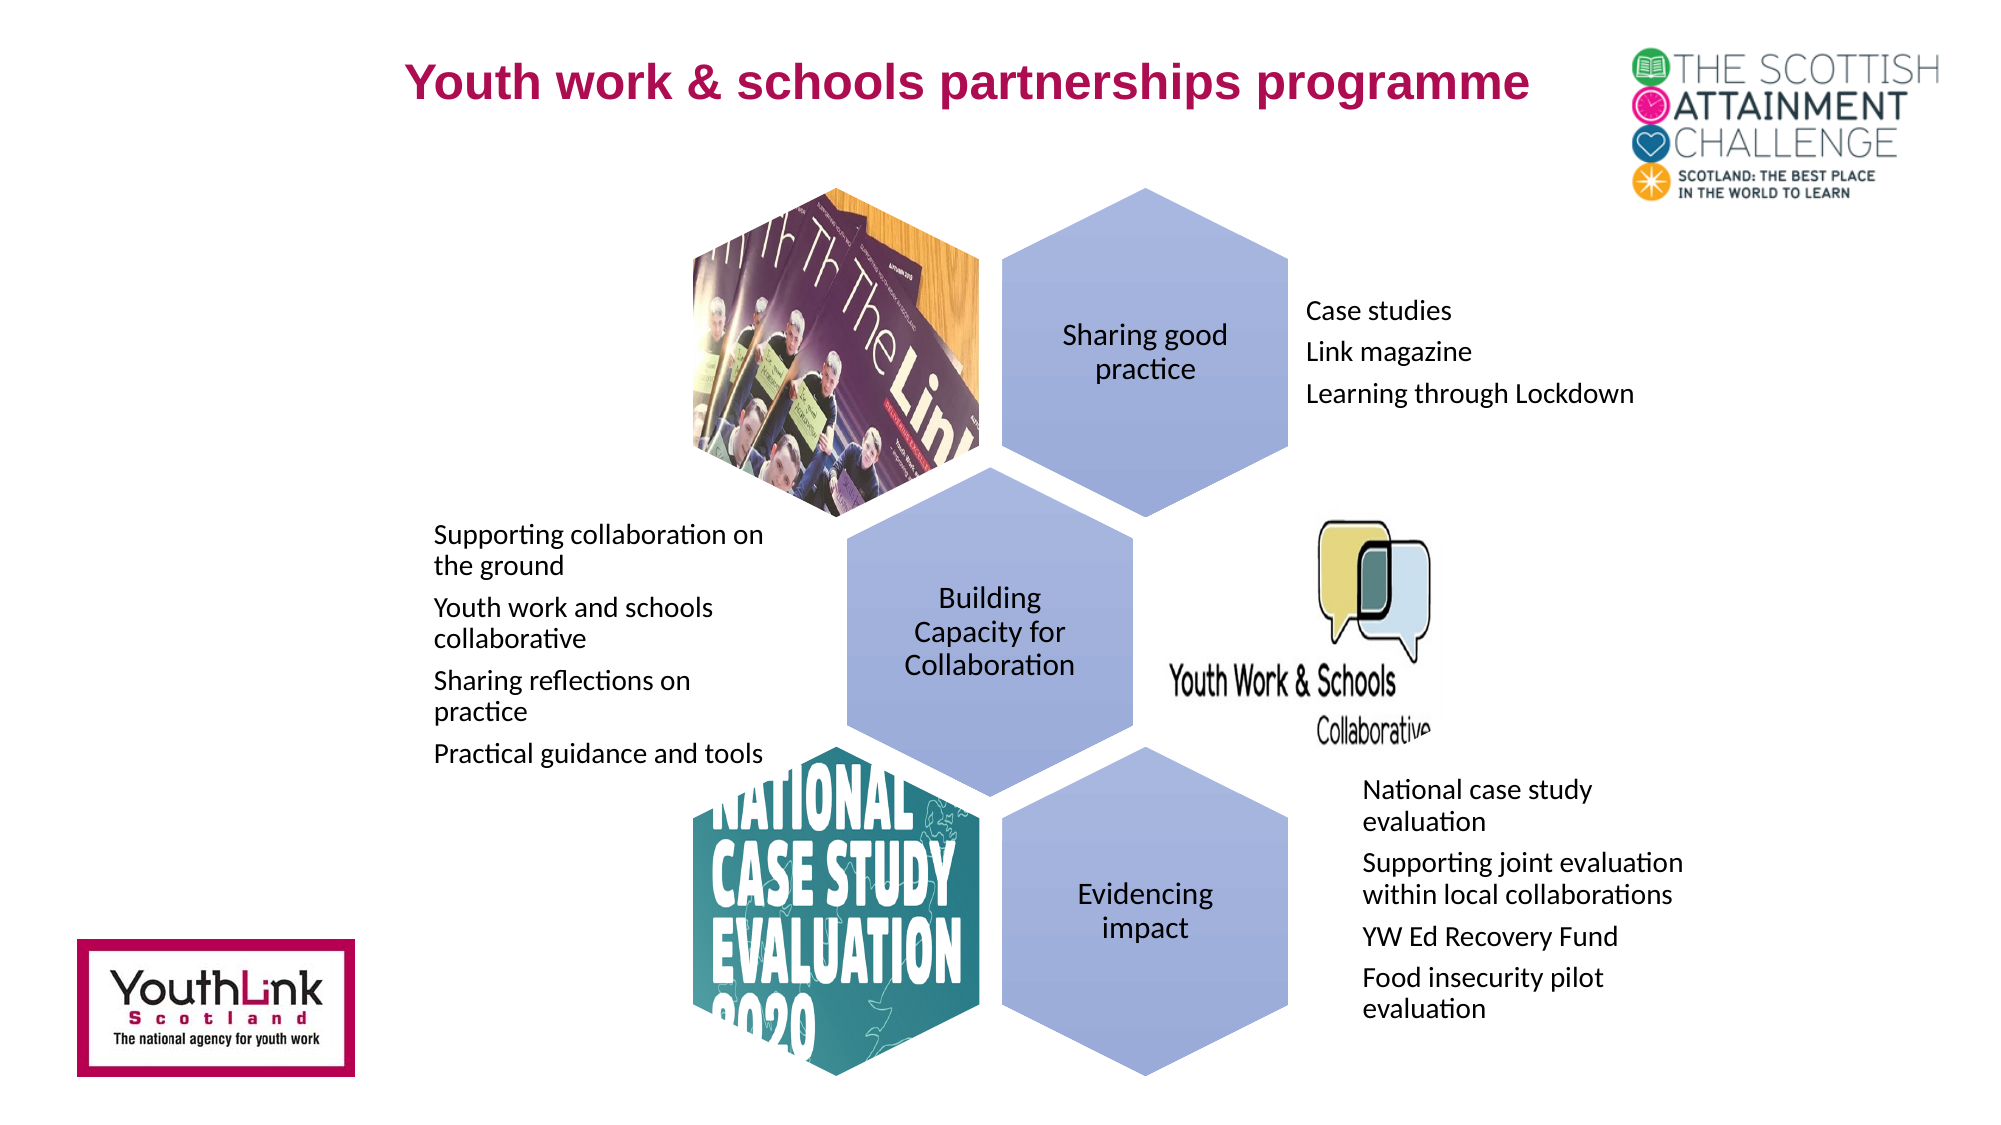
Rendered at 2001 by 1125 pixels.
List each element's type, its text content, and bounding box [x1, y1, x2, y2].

text_box Youth work & schools partnerships programme [271, 42, 1630, 118]
picture [1630, 2, 1940, 253]
picture [77, 939, 354, 1077]
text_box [354, 187, 1790, 1077]
